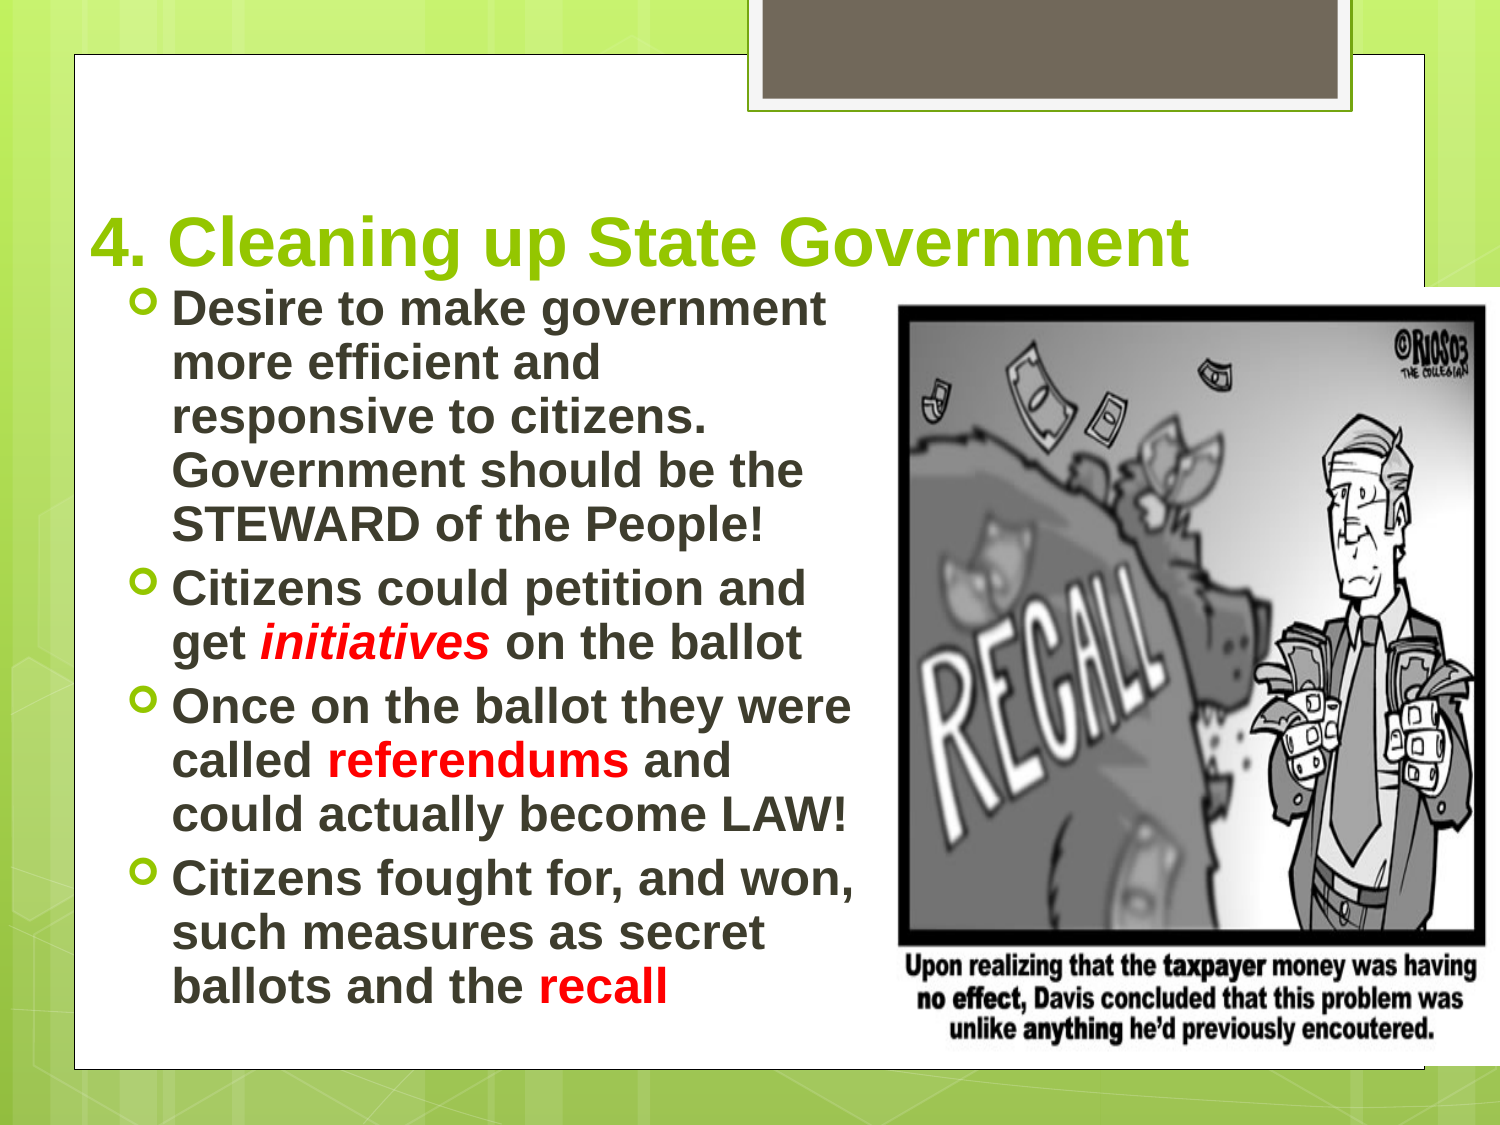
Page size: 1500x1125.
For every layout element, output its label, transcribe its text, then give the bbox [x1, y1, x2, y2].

title 4. Cleaning up State Government [75, 187, 1400, 288]
list Desire to make government more efficient and responsive to citizens. Government should be the STEWARD of the People! Citizens could petition and get initiatives on the ballot Once on the ballot they were called referendums and could actually become LAW! Citizens fought for, and won, such measures as secret ballots and the recall [99, 275, 875, 1075]
picture [887, 287, 1500, 1067]
